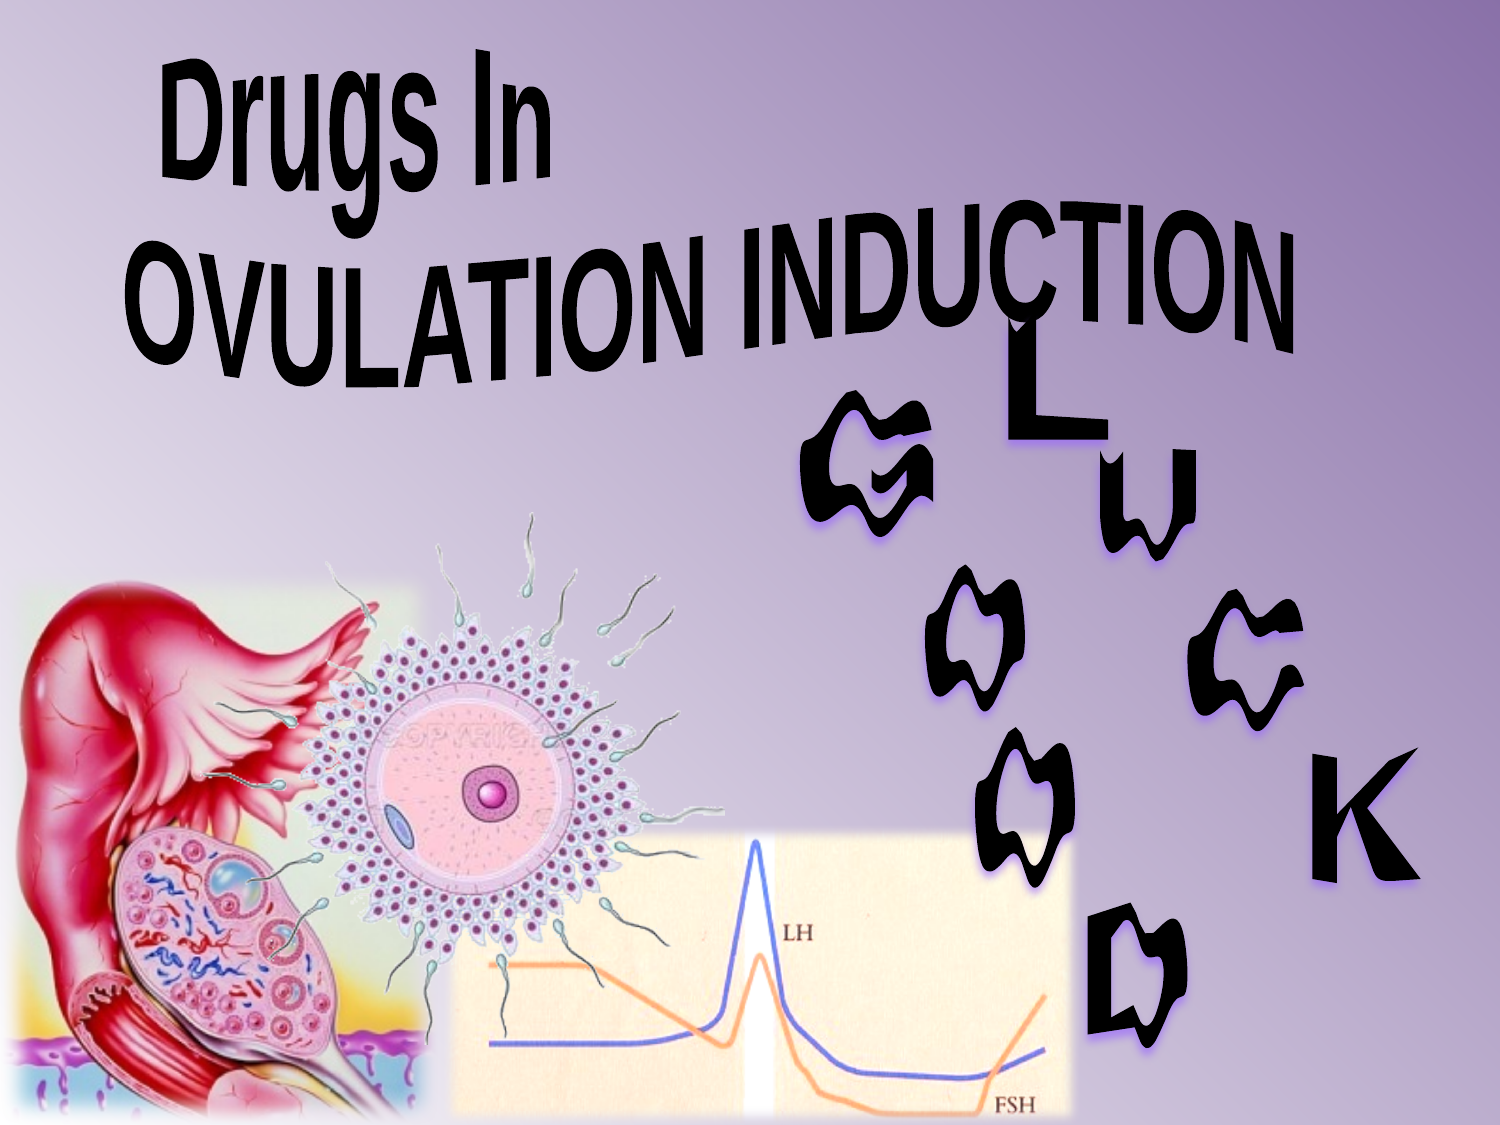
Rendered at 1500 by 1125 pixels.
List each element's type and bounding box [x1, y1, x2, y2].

picture [0, 512, 1080, 1125]
